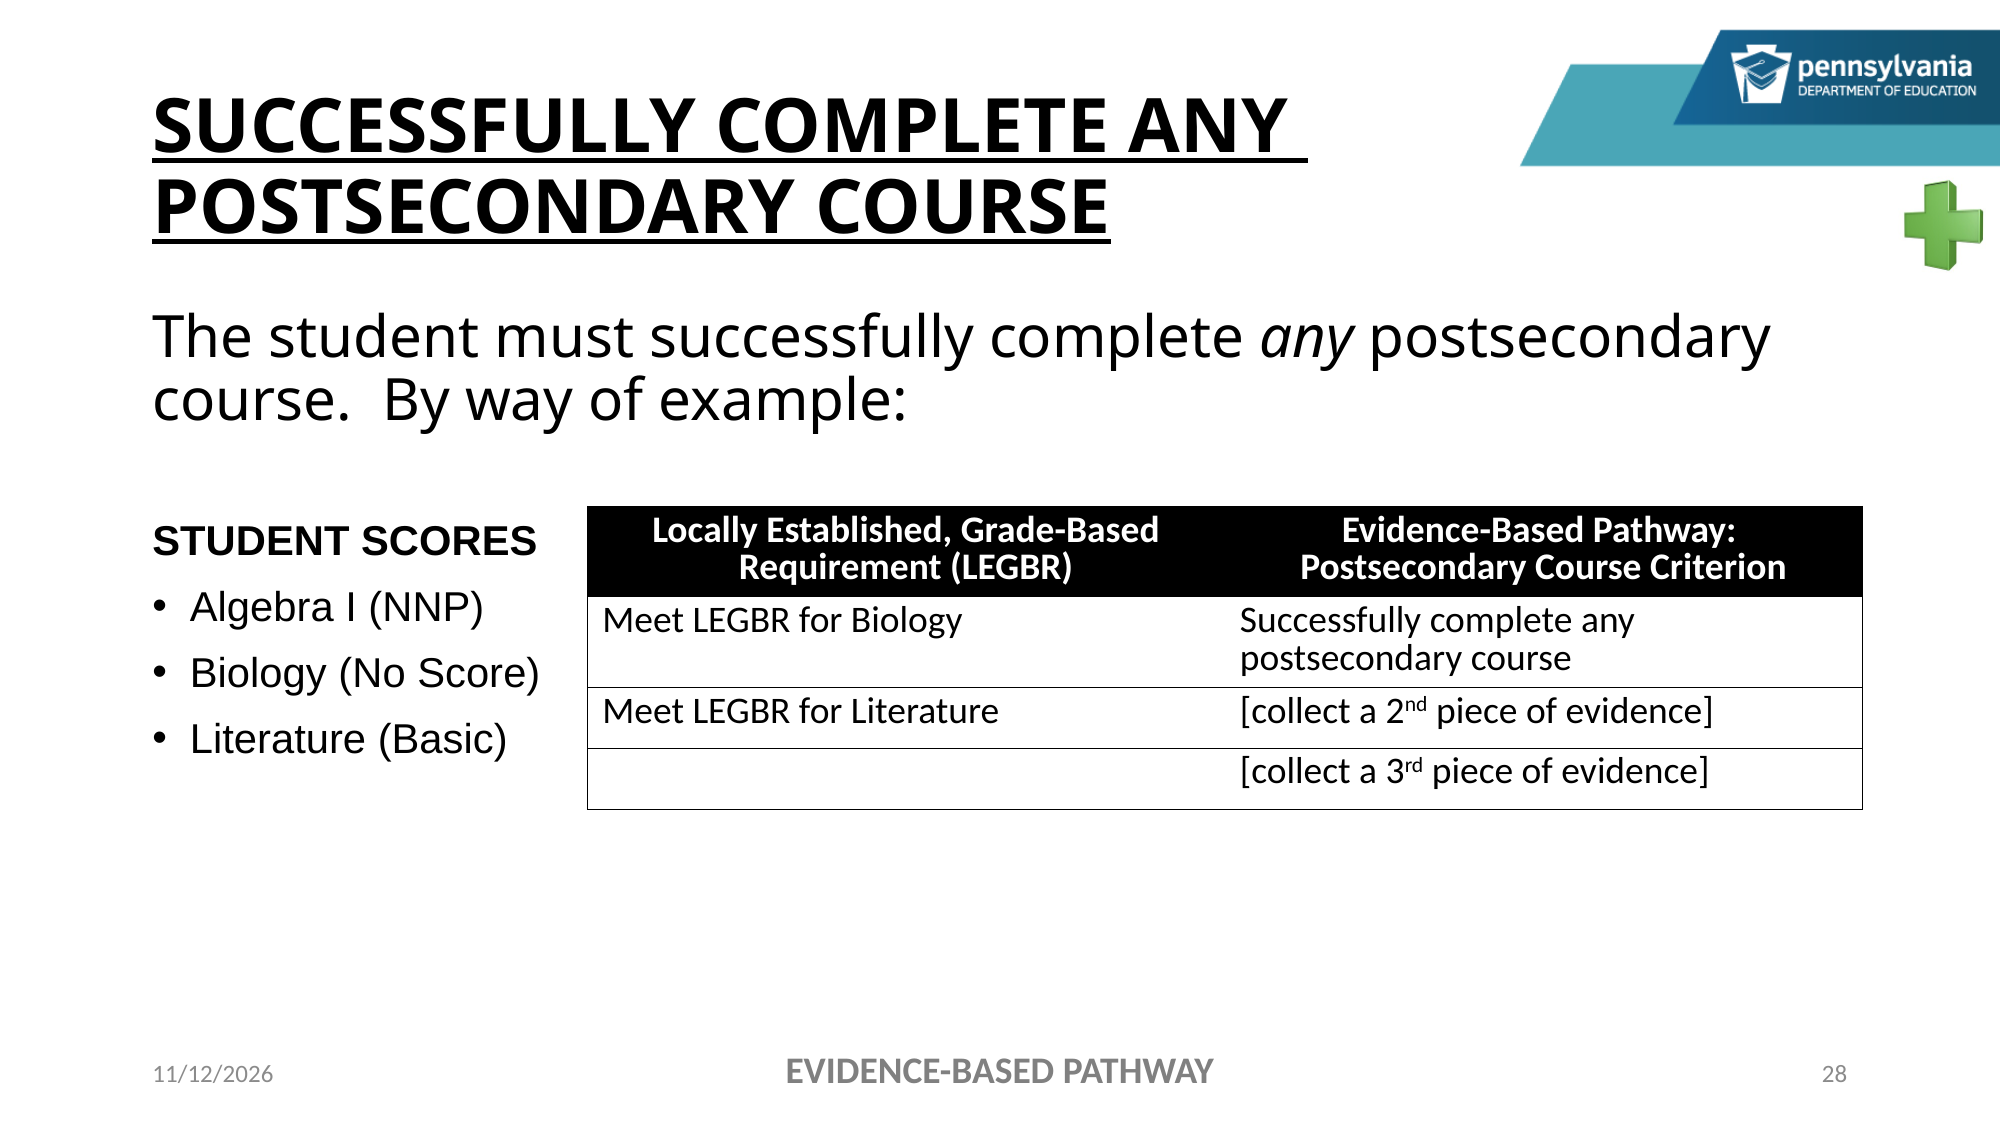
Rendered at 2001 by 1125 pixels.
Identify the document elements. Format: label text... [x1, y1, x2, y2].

table_header Locally Established, Grade-Based Requirement (LEGBR) [588, 507, 1225, 596]
title SUCCESSFULLY COMPLETE ANY POSTSECONDARY COURSE [137, 59, 1863, 278]
text_box EVIDENCE-BASED PATHWAY [137, 1038, 1863, 1099]
table_cell Meet LEGBR for Biology [588, 597, 1225, 687]
picture [275, 0, 2000, 279]
slide_number 28 [1412, 1042, 1863, 1103]
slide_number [137, 1042, 588, 1103]
table_header Evidence-Based Pathway: Postsecondary Course Criterion [1225, 507, 1862, 596]
table_cell Successfully complete any postsecondary course [1225, 597, 1862, 687]
table_cell [collect a 3rd piece of evidence] [1225, 749, 1862, 809]
table_cell Meet LEGBR for Literature [588, 688, 1225, 748]
table_cell [588, 749, 1225, 809]
list The student must successfully complete any postsecondary course. By way of example: STUDENT SCORES Algebra I (NNP) Biology (No Score) Literature (Basic) [137, 299, 1863, 1014]
table_cell [collect a 2nd piece of evidence] [1225, 688, 1862, 748]
